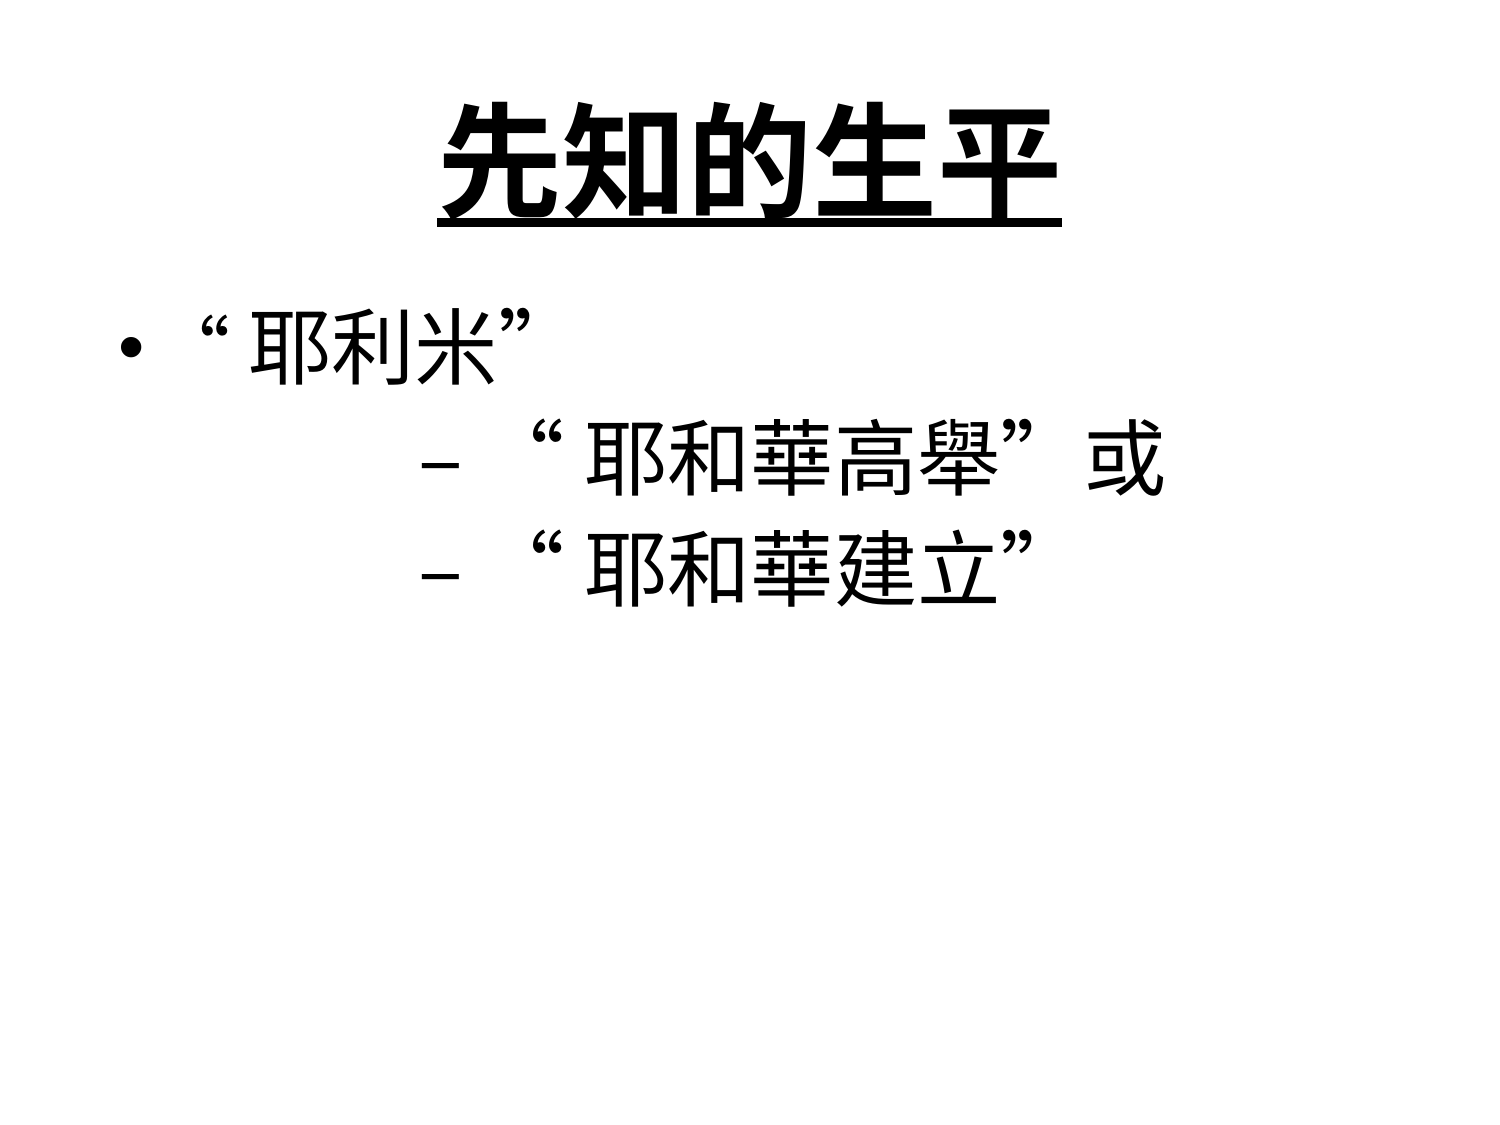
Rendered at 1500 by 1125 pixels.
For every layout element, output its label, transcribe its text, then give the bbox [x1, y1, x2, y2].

list “耶利米” – “耶和華高舉”或 – “耶和華建立” [103, 299, 1397, 1014]
title 先知的生平 [103, 59, 1397, 278]
